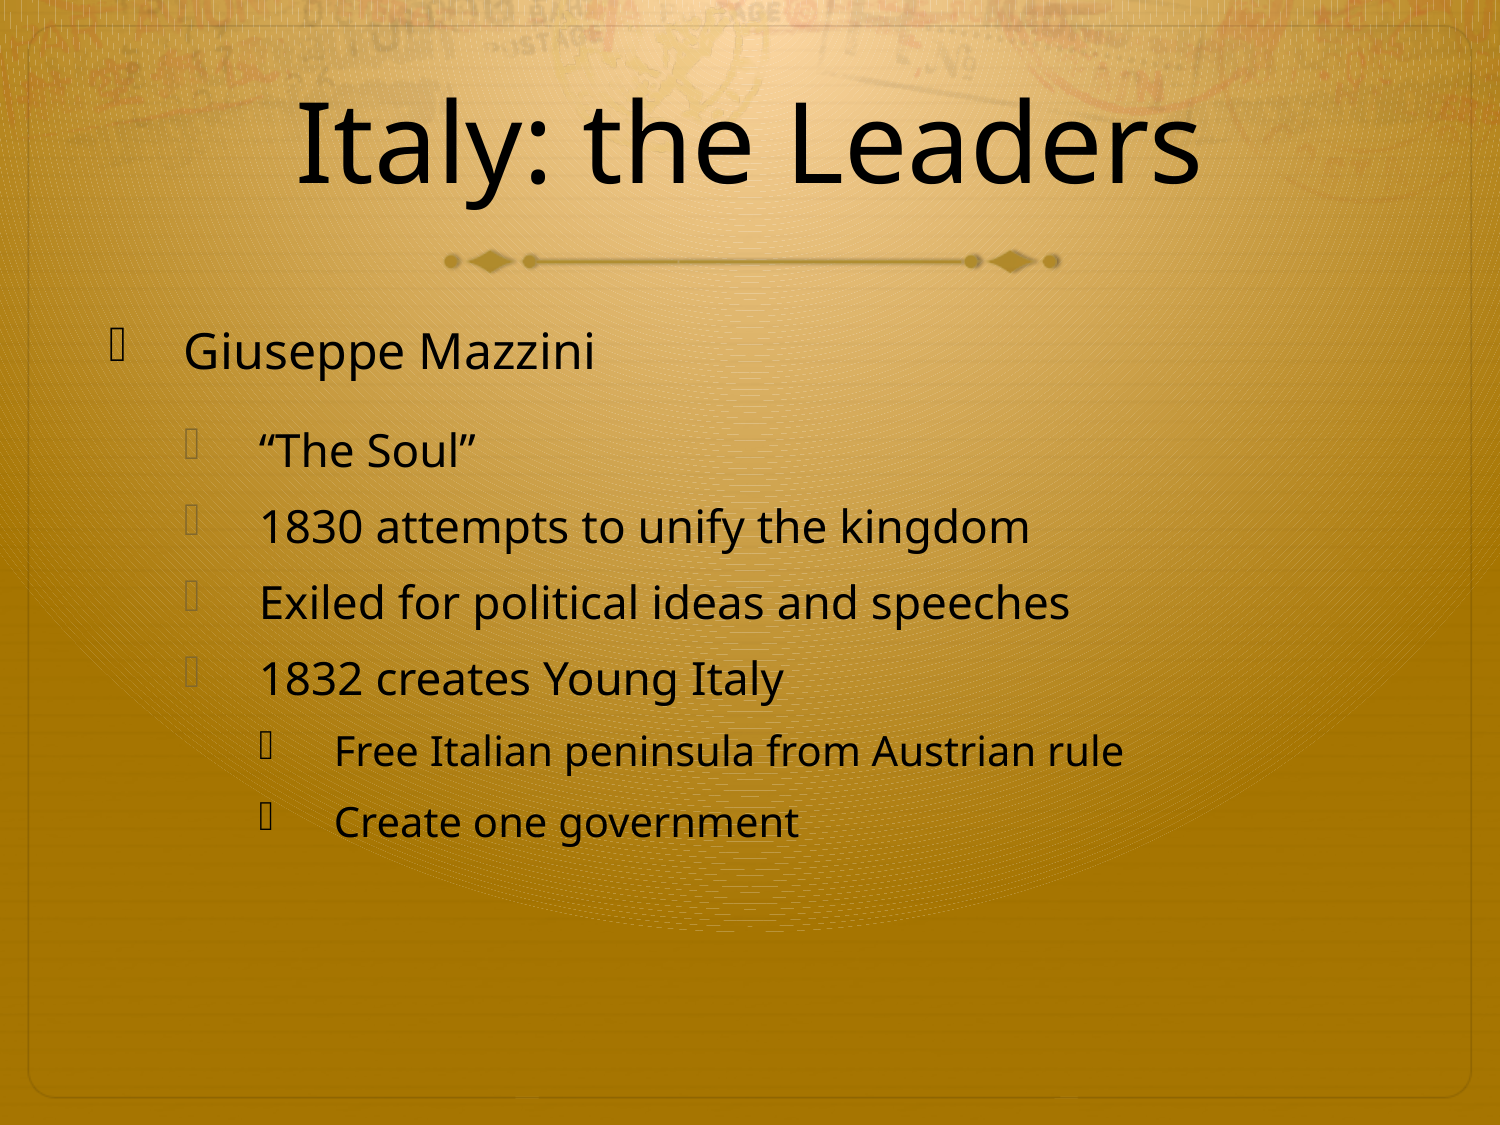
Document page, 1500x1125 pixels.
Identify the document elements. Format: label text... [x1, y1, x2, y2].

list Giuseppe Mazzini “The Soul” 1830 attempts to unify the kingdom Exiled for political ideas and speeches 1832 creates Young Italy Free Italian peninsula from Austrian rule Create one government [93, 312, 1407, 988]
picture [0, 0, 1500, 1125]
title Italy: the Leaders [93, 45, 1407, 233]
